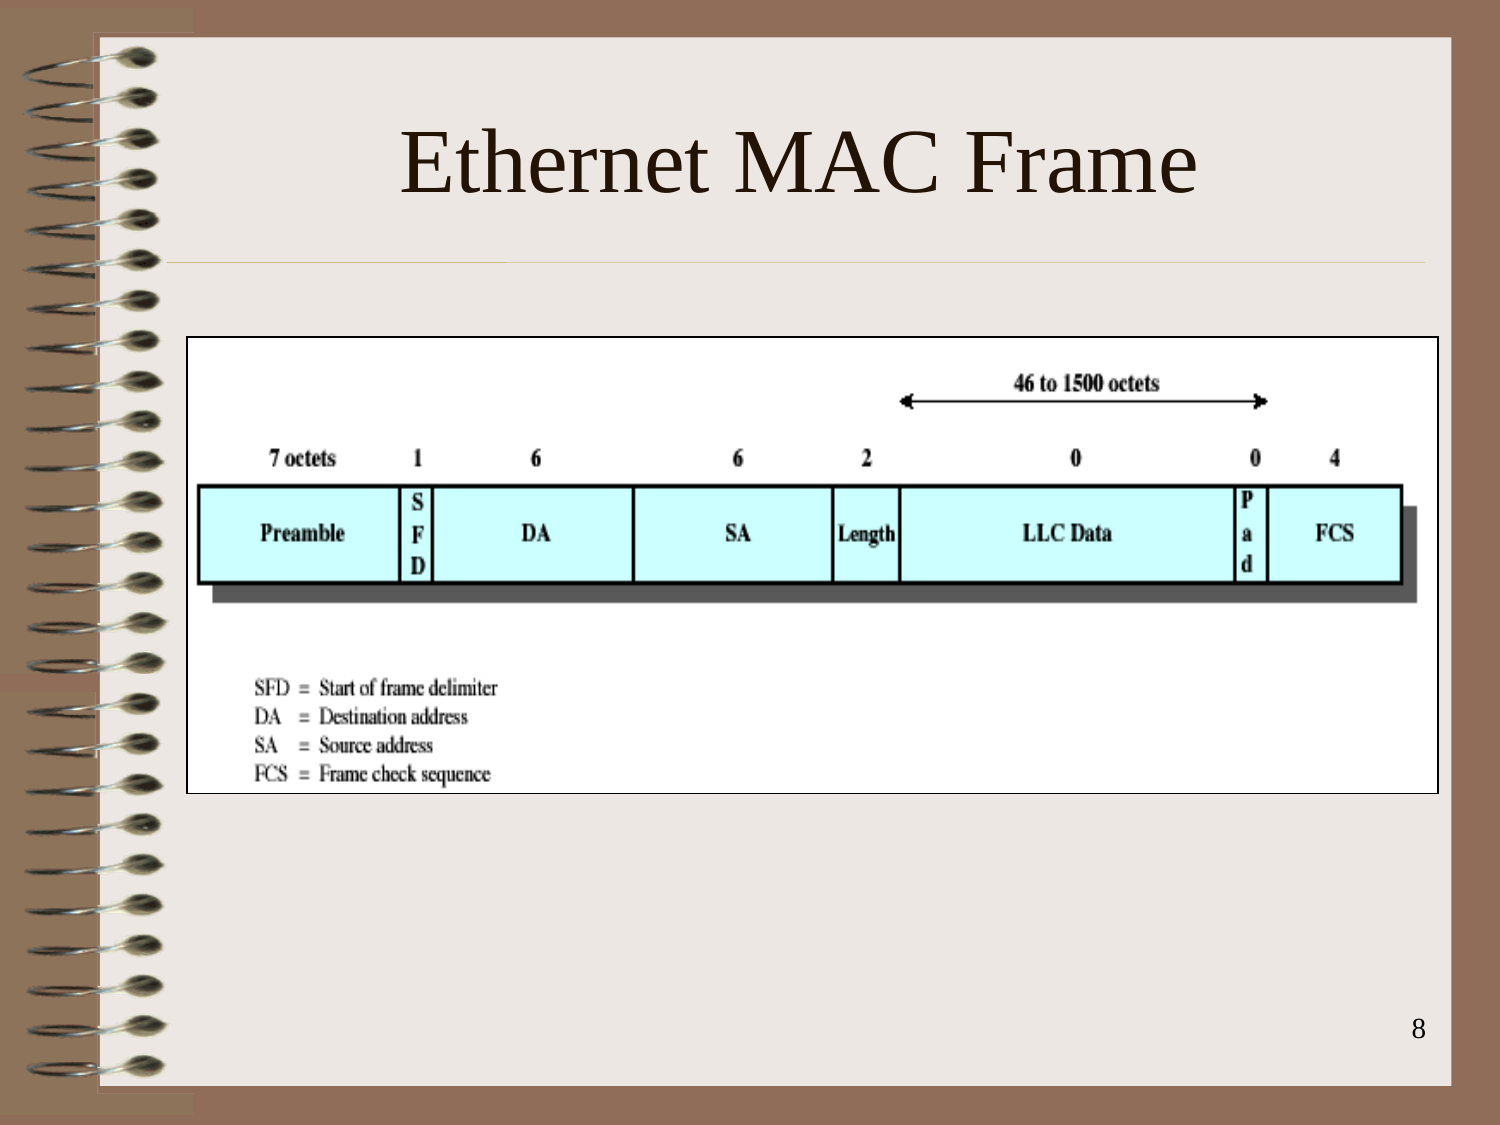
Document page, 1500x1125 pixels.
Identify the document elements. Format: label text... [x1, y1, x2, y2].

picture [0, 692, 194, 1115]
slide_number 8 [1128, 1001, 1442, 1078]
picture [0, 8, 194, 674]
title Ethernet MAC Frame [174, 62, 1426, 251]
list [187, 337, 1438, 794]
